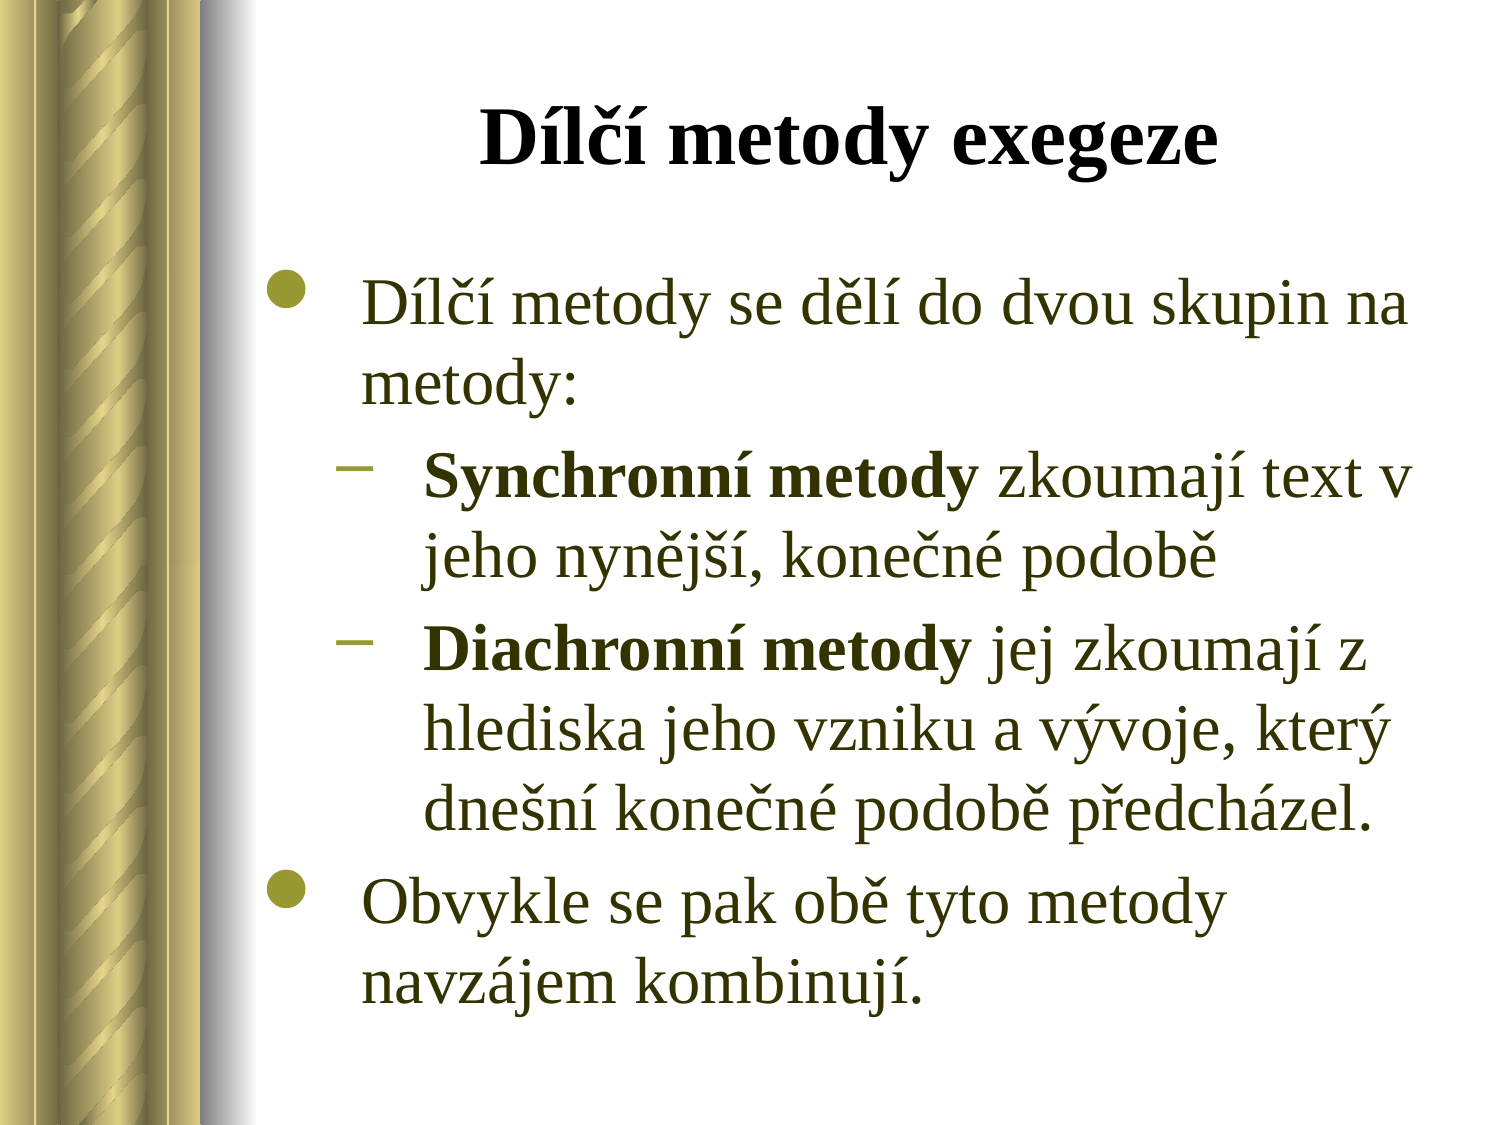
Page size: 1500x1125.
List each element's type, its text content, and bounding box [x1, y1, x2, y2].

list Dílčí metody se dělí do dvou skupin na metody: Synchronní metody zkoumají text v jeho nynější, konečné podobě Diachronní metody jej zkoumají z hlediska jeho vzniku a vývoje, který dnešní konečné podobě předcházel. Obvykle se pak obě tyto metody navzájem kombinují. [246, 249, 1475, 1083]
title Dílčí metody exegeze [246, 37, 1475, 225]
